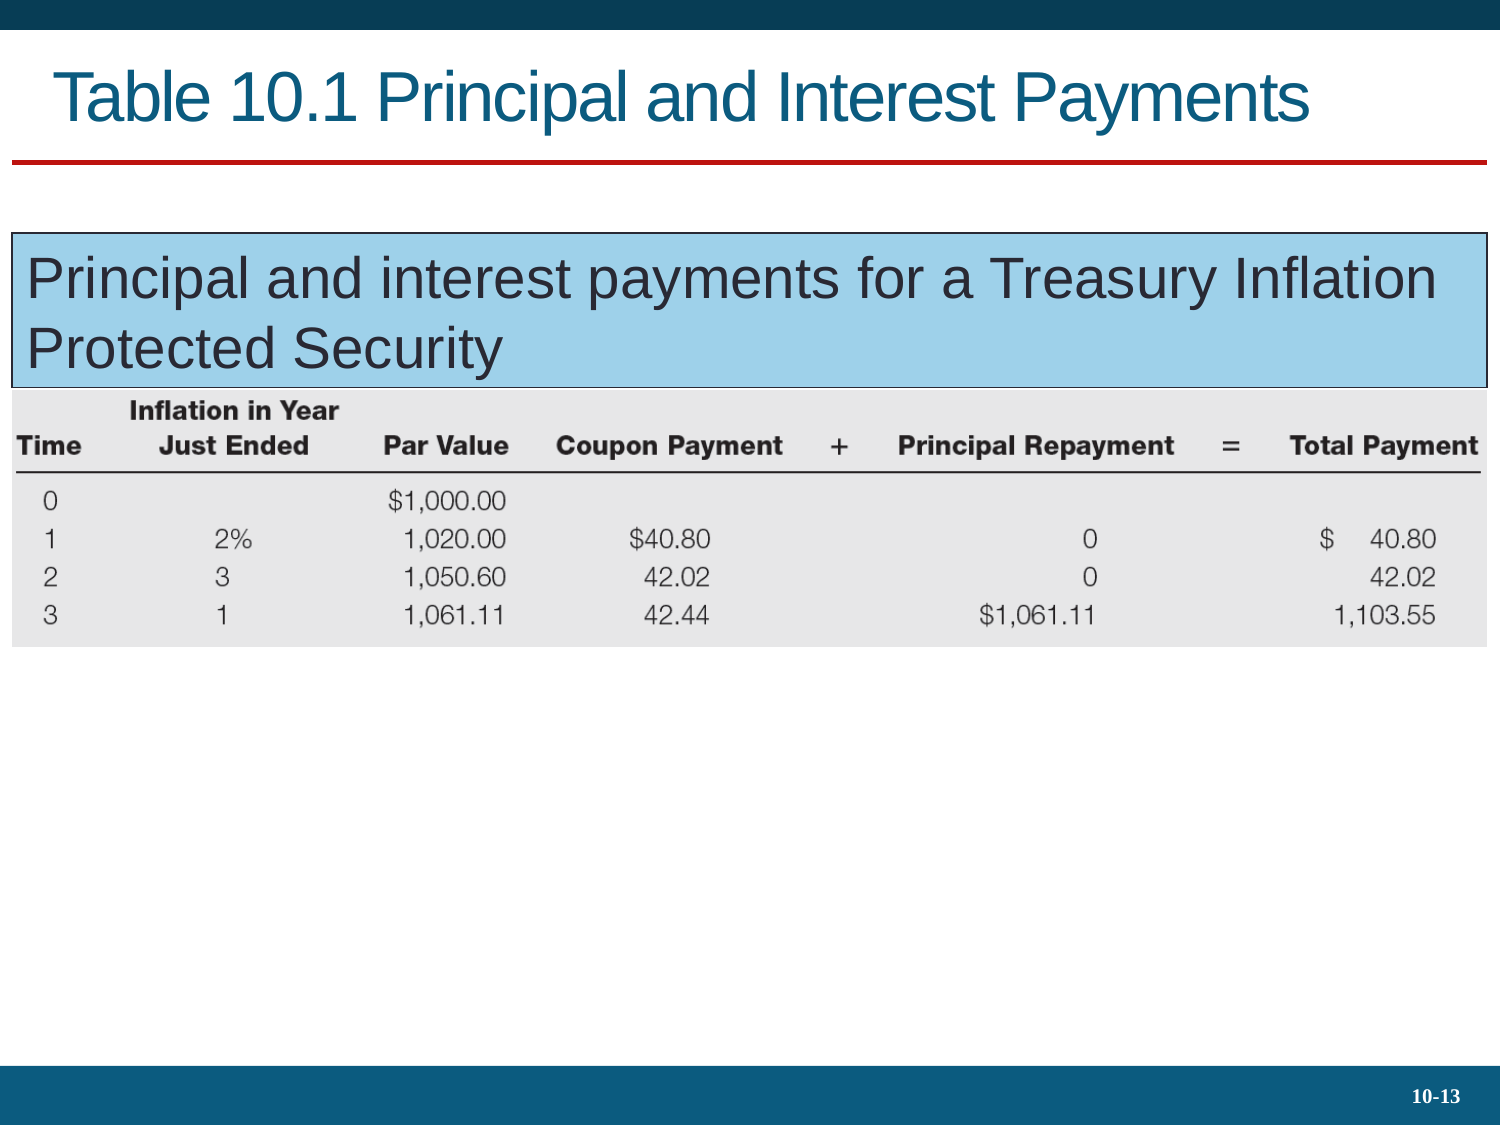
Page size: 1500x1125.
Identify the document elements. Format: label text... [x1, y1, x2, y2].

text_box Principal and interest payments for a Treasury Inflation Protected Security [12, 232, 1487, 388]
picture [11, 390, 1488, 648]
title Table 10.1 Principal and Interest Payments [37, 24, 1450, 163]
